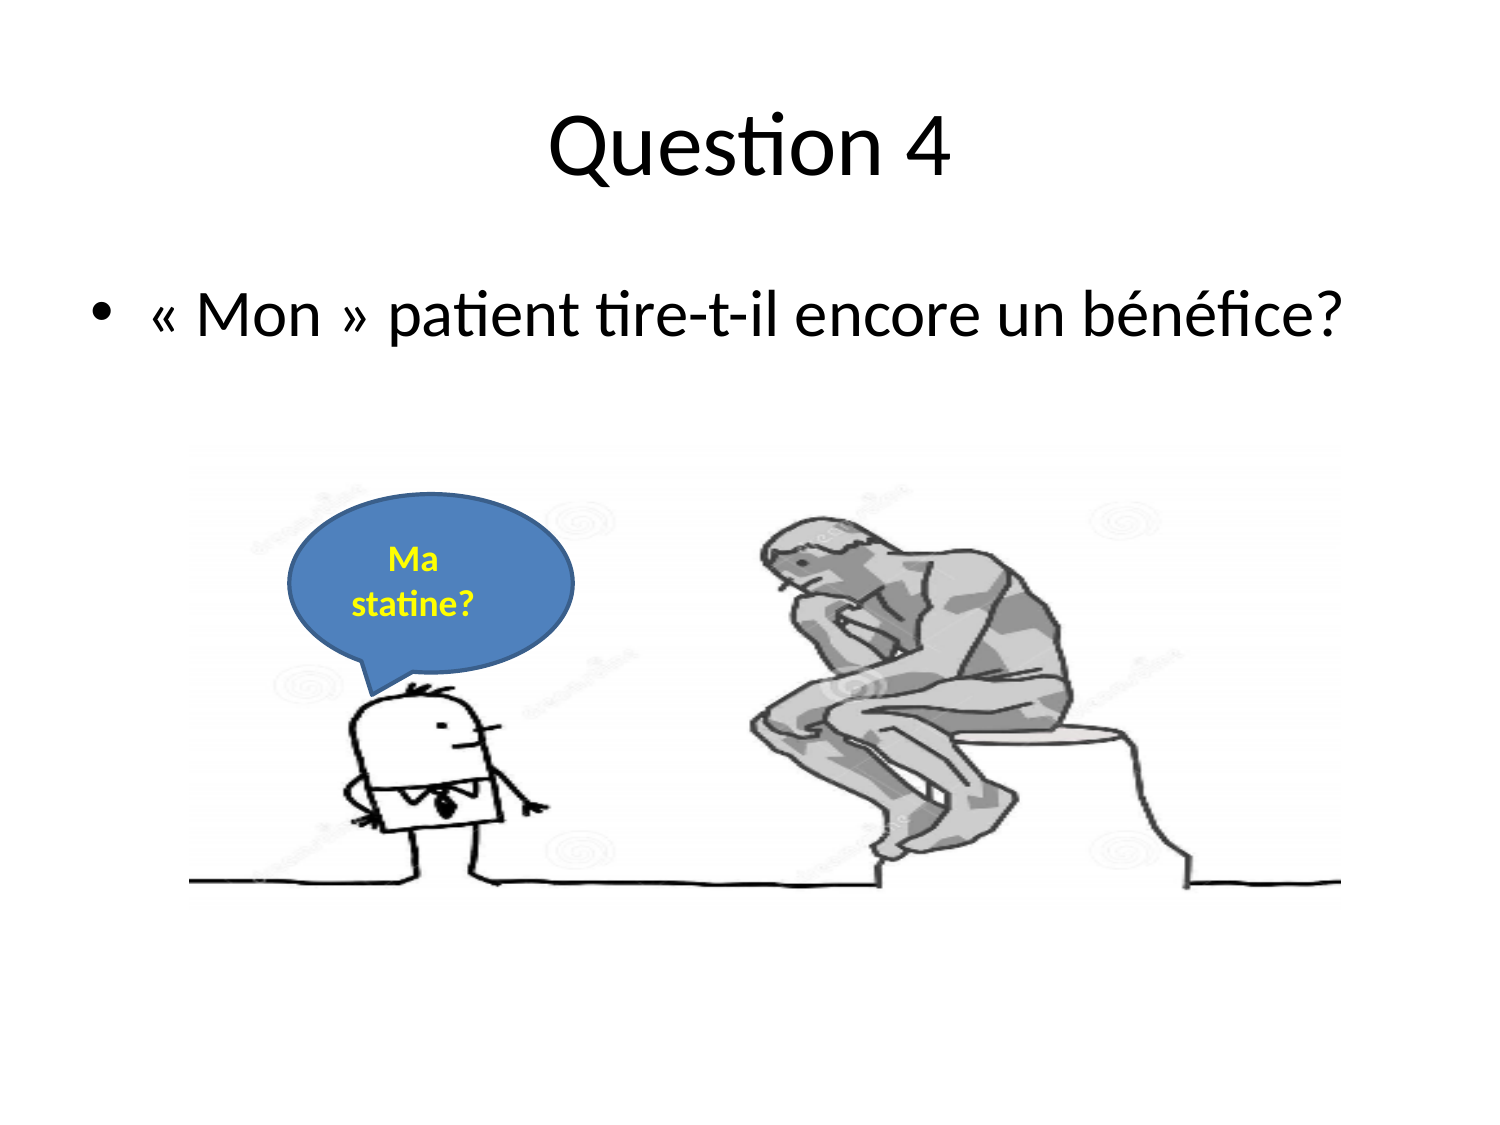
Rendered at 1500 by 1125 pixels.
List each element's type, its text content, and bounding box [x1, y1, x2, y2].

picture [189, 444, 1341, 920]
title Question 4 [75, 45, 1425, 233]
list « Mon » patient tire-t-il encore un bénéfice? [75, 262, 1425, 398]
